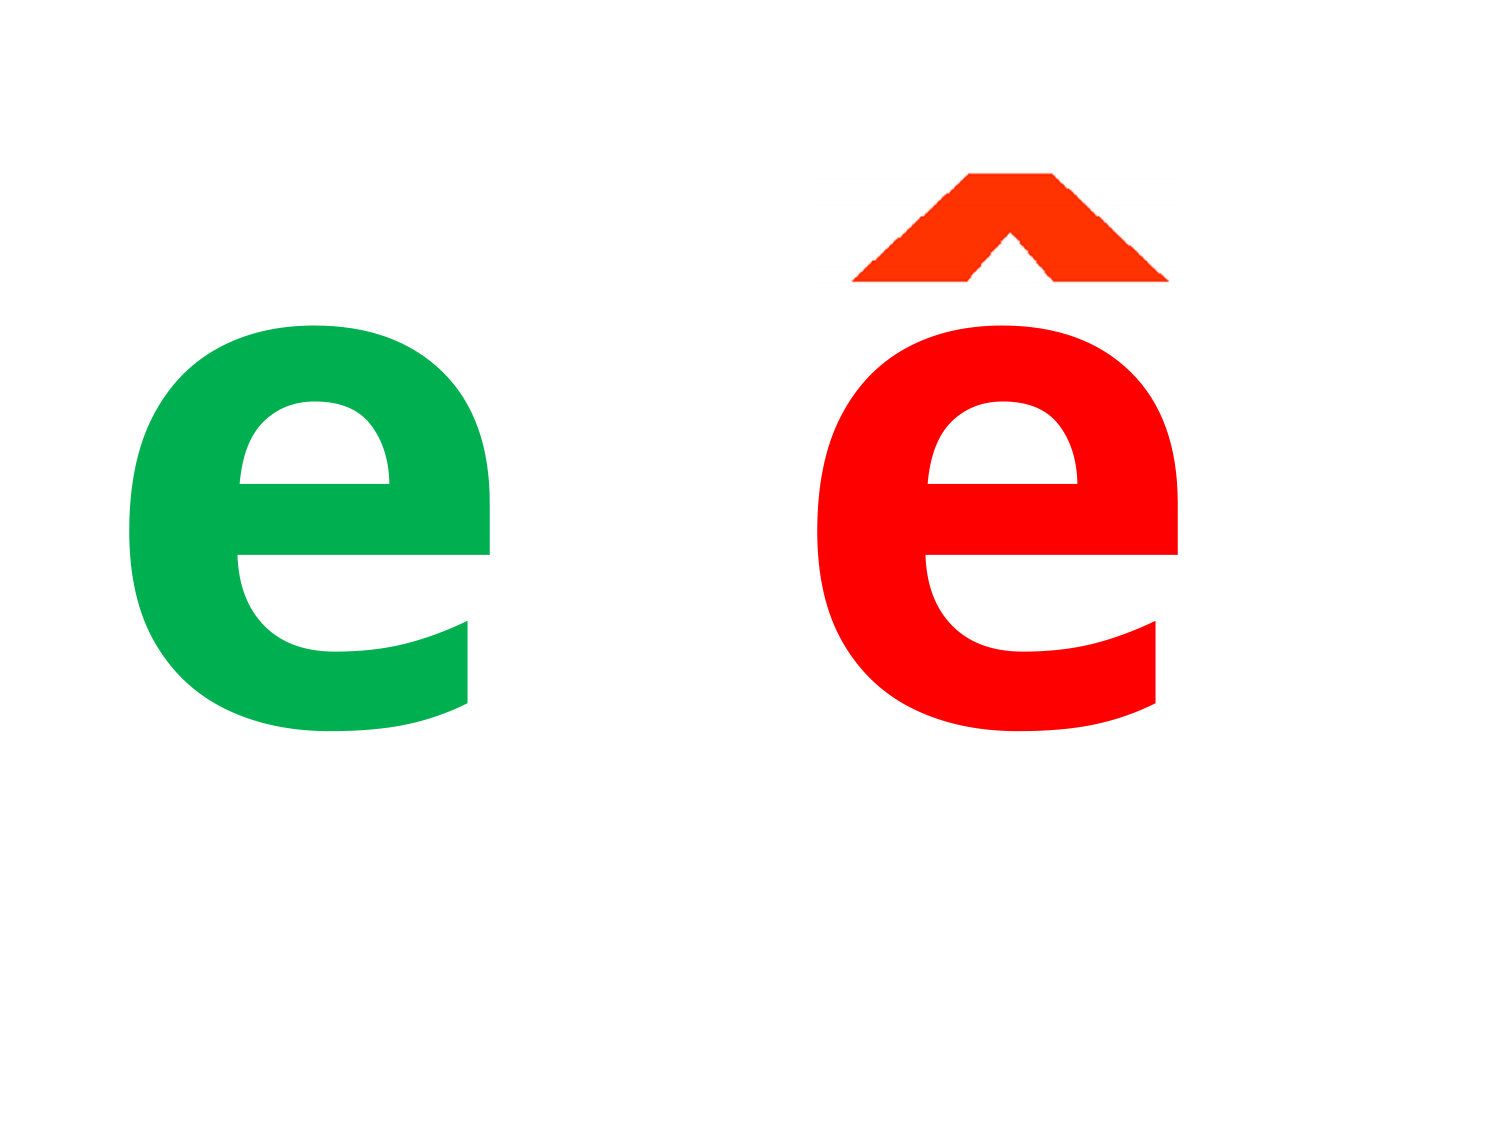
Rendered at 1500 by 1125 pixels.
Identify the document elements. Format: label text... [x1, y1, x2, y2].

picture [815, 162, 1179, 288]
text_box e [770, 0, 1224, 875]
text_box e [82, 0, 536, 875]
